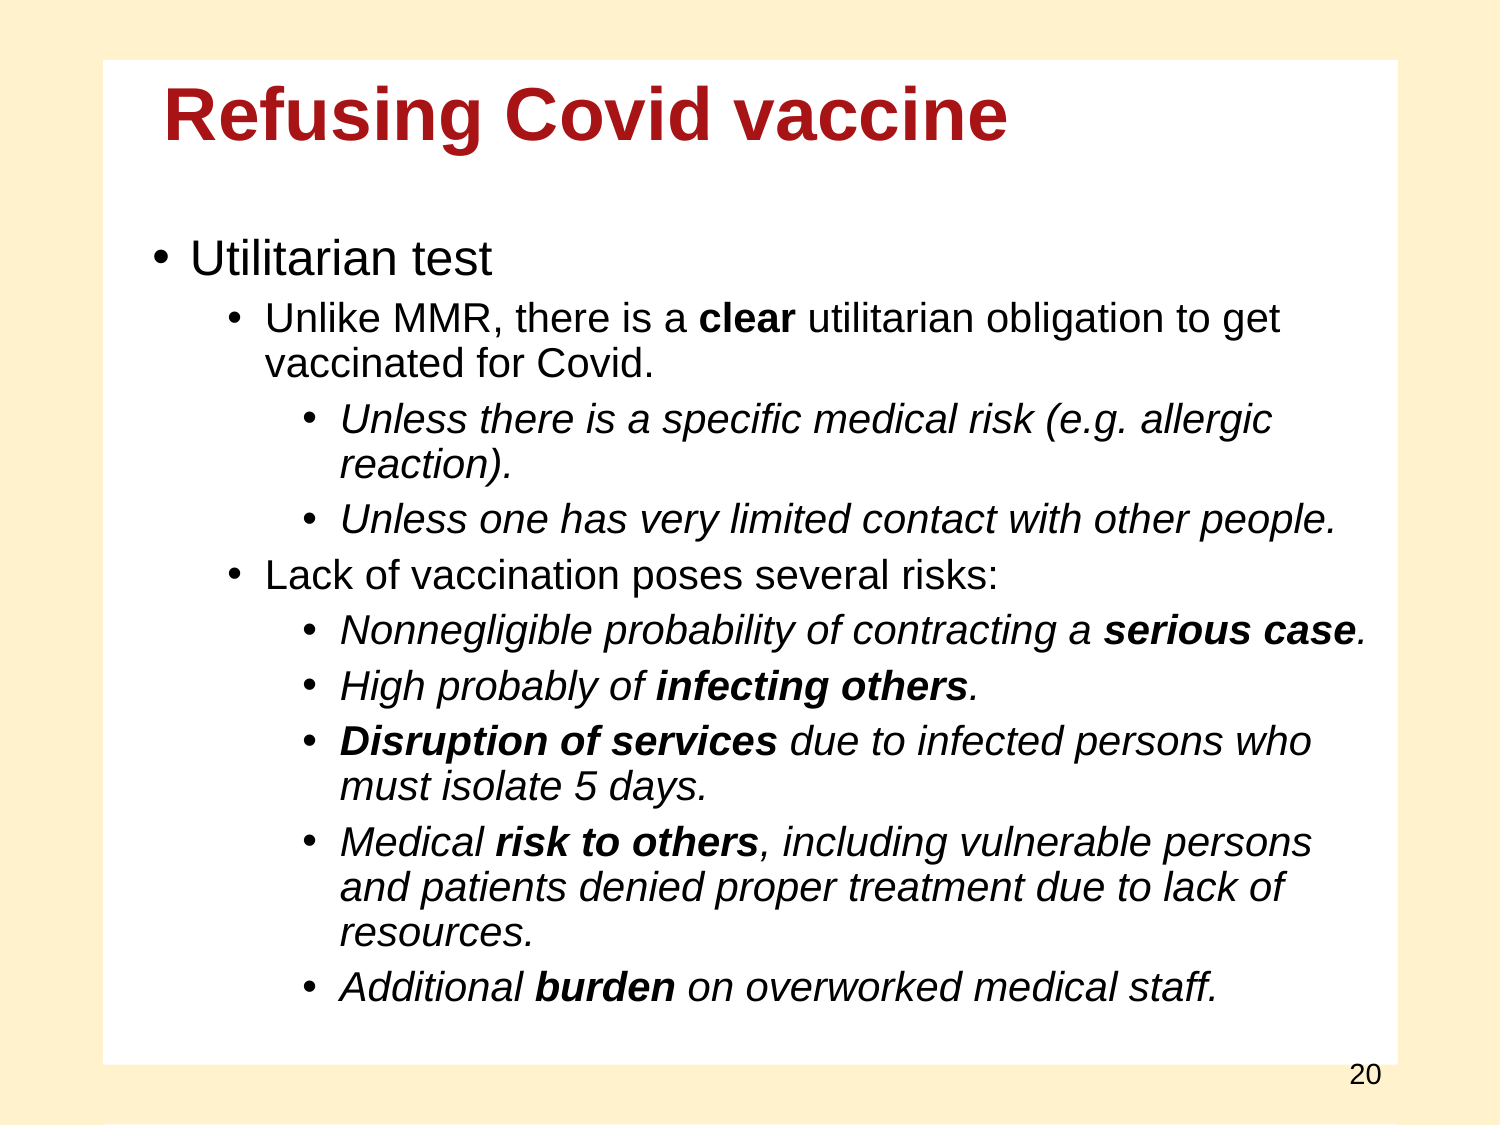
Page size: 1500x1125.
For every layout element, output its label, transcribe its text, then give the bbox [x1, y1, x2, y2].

list Utilitarian test Unlike MMR, there is a clear utilitarian obligation to get vaccinated for Covid. Unless there is a specific medical risk (e.g. allergic reaction). Unless one has very limited contact with other people. Lack of vaccination poses several risks: Nonnegligible probability of contracting a serious case. High probably of infecting others. Disruption of services due to infected persons who must isolate 5 days. Medical risk to others, including vulnerable persons and patients denied proper treatment due to lack of resources. Additional burden on overworked medical staff. [137, 224, 1488, 1125]
slide_number 20 [1059, 1042, 1397, 1103]
text_box Refusing Covid vaccine [149, 0, 1500, 163]
